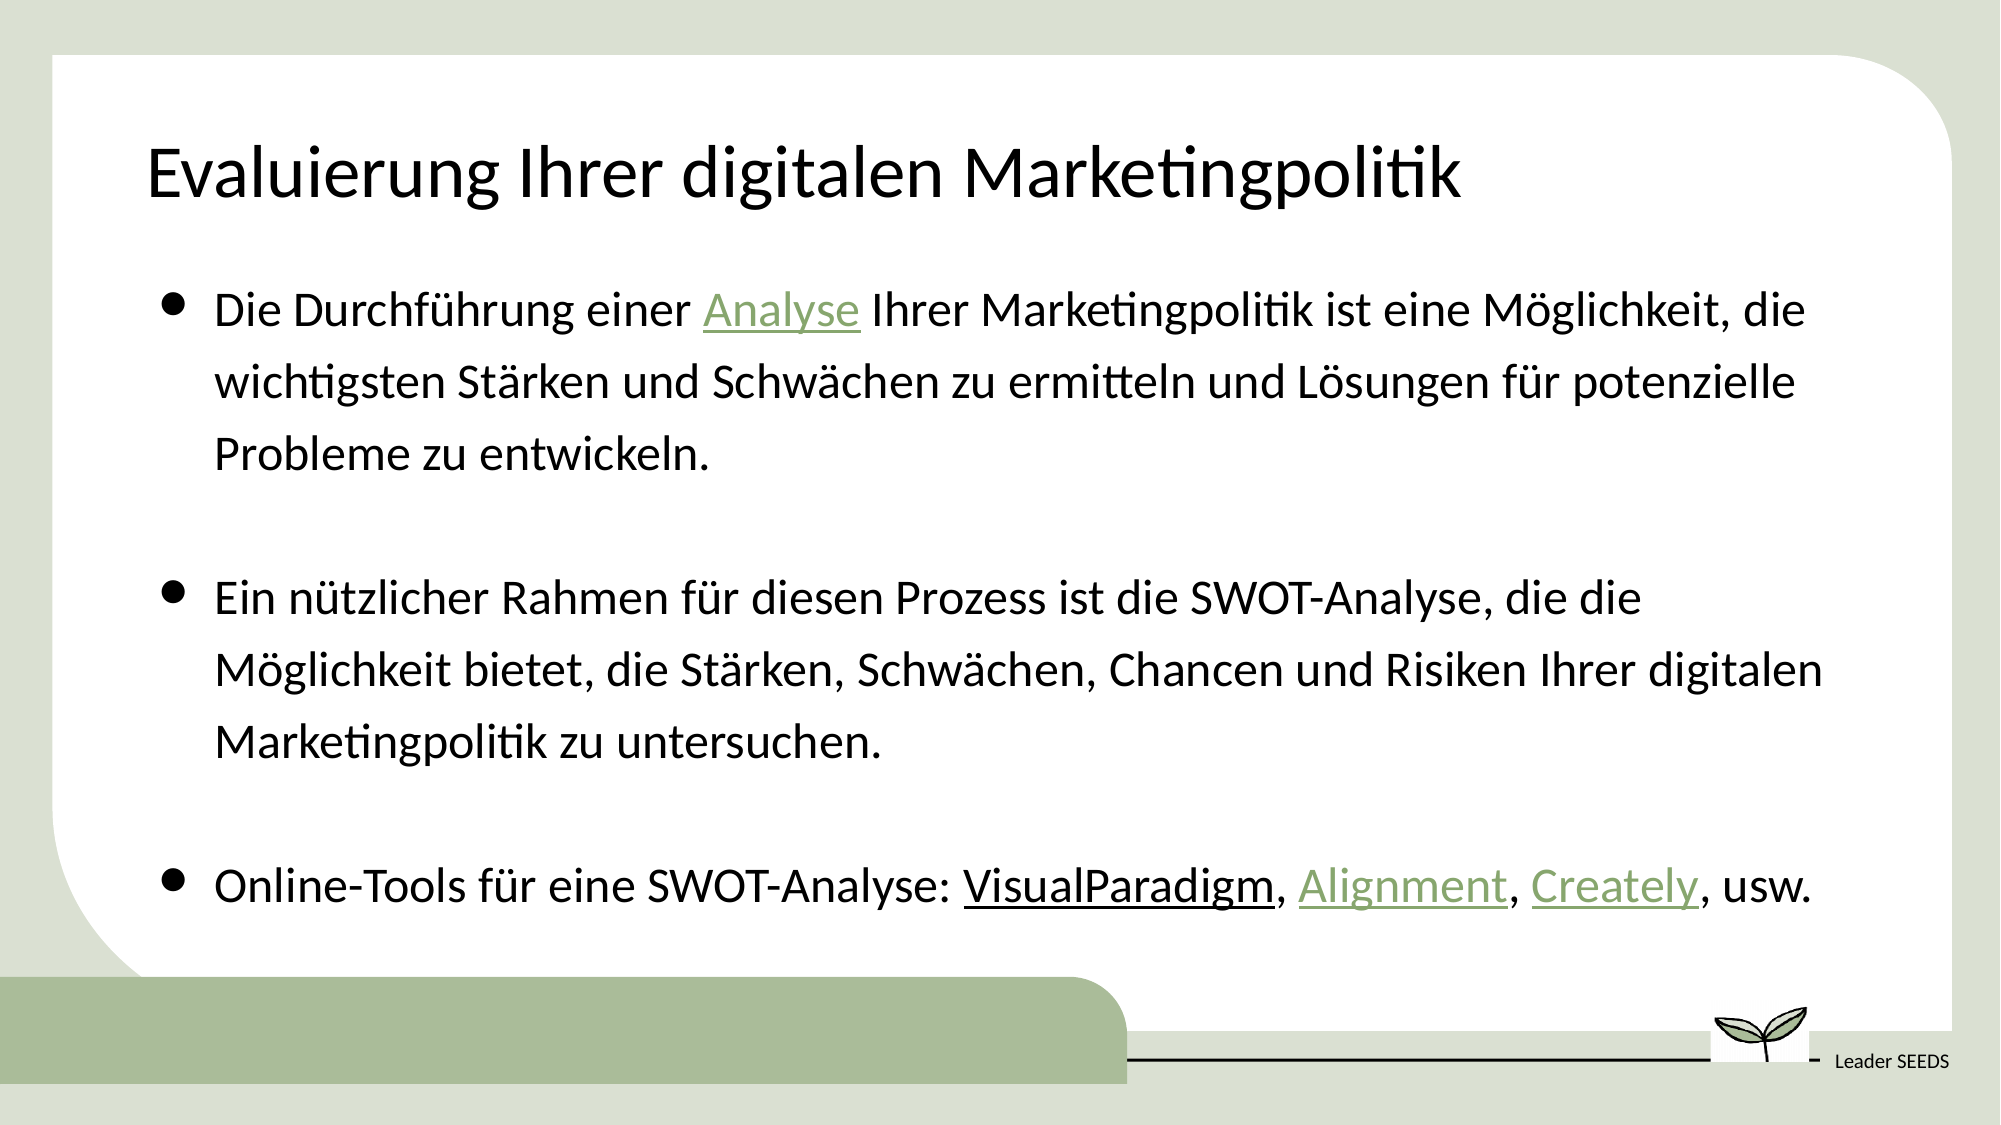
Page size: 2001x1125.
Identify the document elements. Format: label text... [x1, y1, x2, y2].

list Evaluierung Ihrer digitalen Marketingpolitik [130, 124, 1869, 257]
list Die Durchführung einer Analyse Ihrer Marketingpolitik ist eine Möglichkeit, die wichtigsten Stärken und Schwächen zu ermitteln und Lösungen für potenzielle Probleme zu entwickeln. Ein nützlicher Rahmen für diesen Prozess ist die SWOT-Analyse, die die Möglichkeit bietet, die Stärken, Schwächen, Chancen und Risiken Ihrer digitalen Marketingpolitik zu untersuchen. Online-Tools für eine SWOT-Analyse: VisualParadigm, Alignment, Creately, usw. [130, 257, 1869, 946]
picture [1710, 1000, 1810, 1062]
